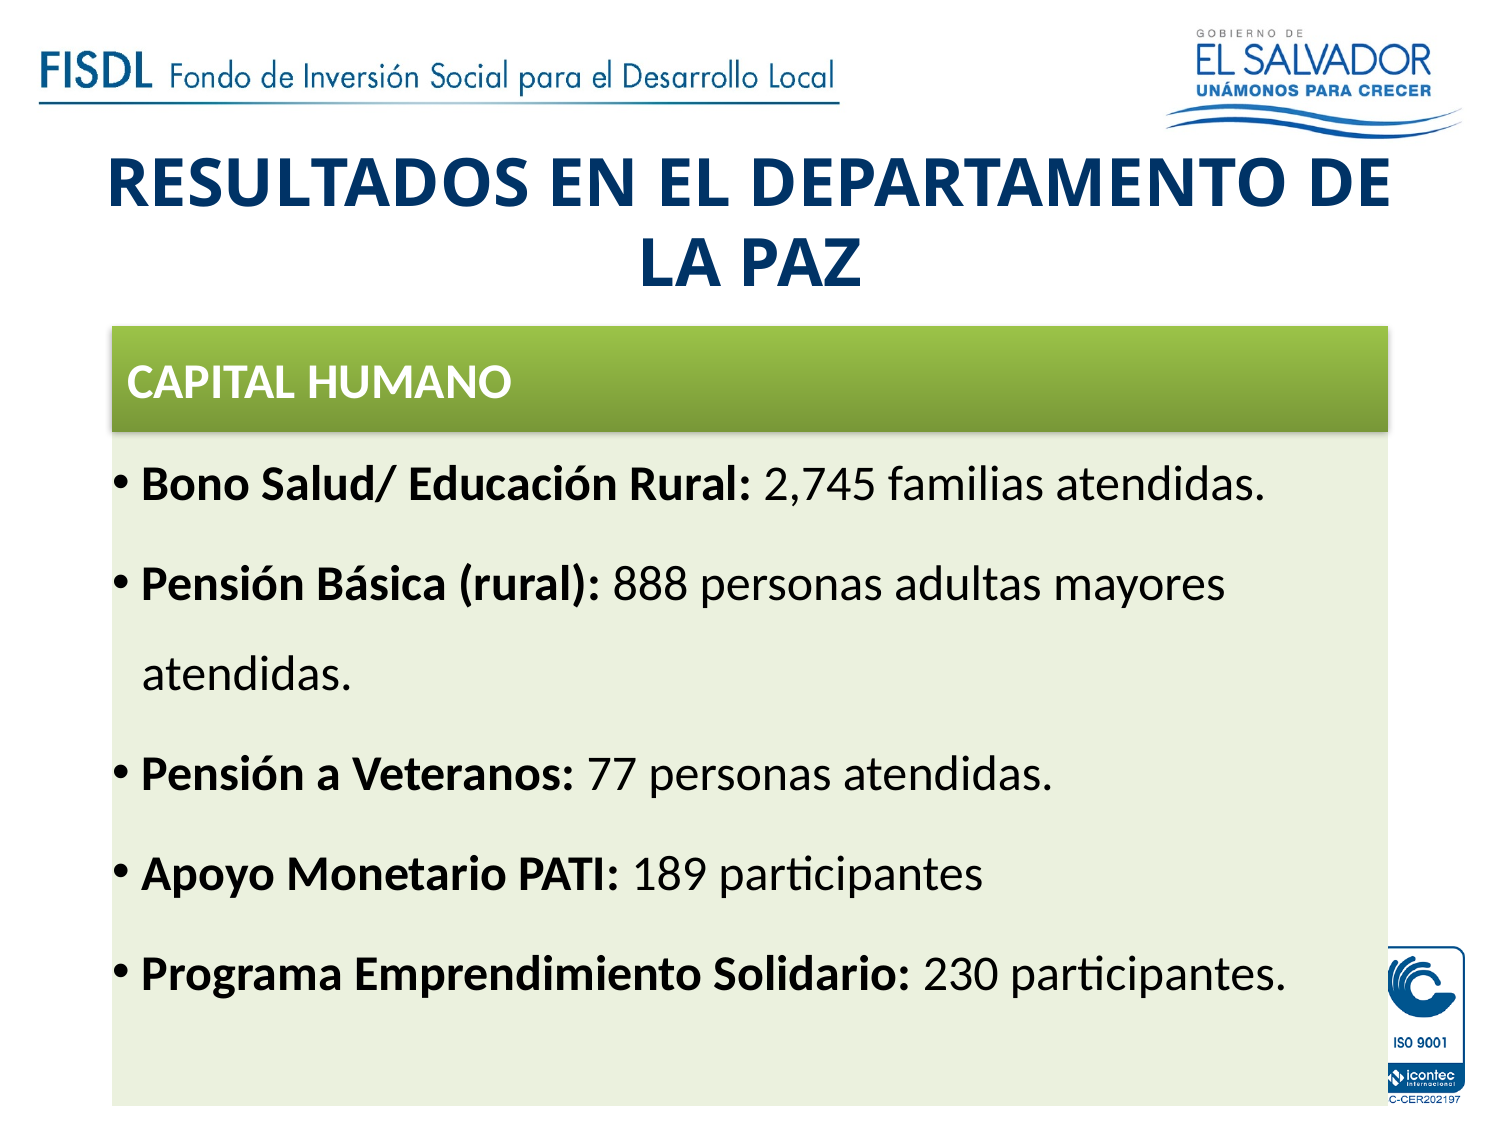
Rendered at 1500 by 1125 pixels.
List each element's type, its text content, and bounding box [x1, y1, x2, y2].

picture [1388, 942, 1465, 1106]
title RESULTADOS EN EL DEPARTAMENTO DE LA PAZ [75, 149, 1425, 291]
list Bono Salud/ Educación Rural: 2,745 familias atendidas. Pensión Básica (rural): 888 personas adultas mayores atendidas. Pensión a Veteranos: 77 personas atendidas. Apoyo Monetario PATI: 189 participantes Programa Emprendimiento Solidario: 230 participantes. [112, 438, 1388, 1106]
picture [4, 2, 1500, 185]
list CAPITAL HUMANO [112, 326, 1388, 432]
